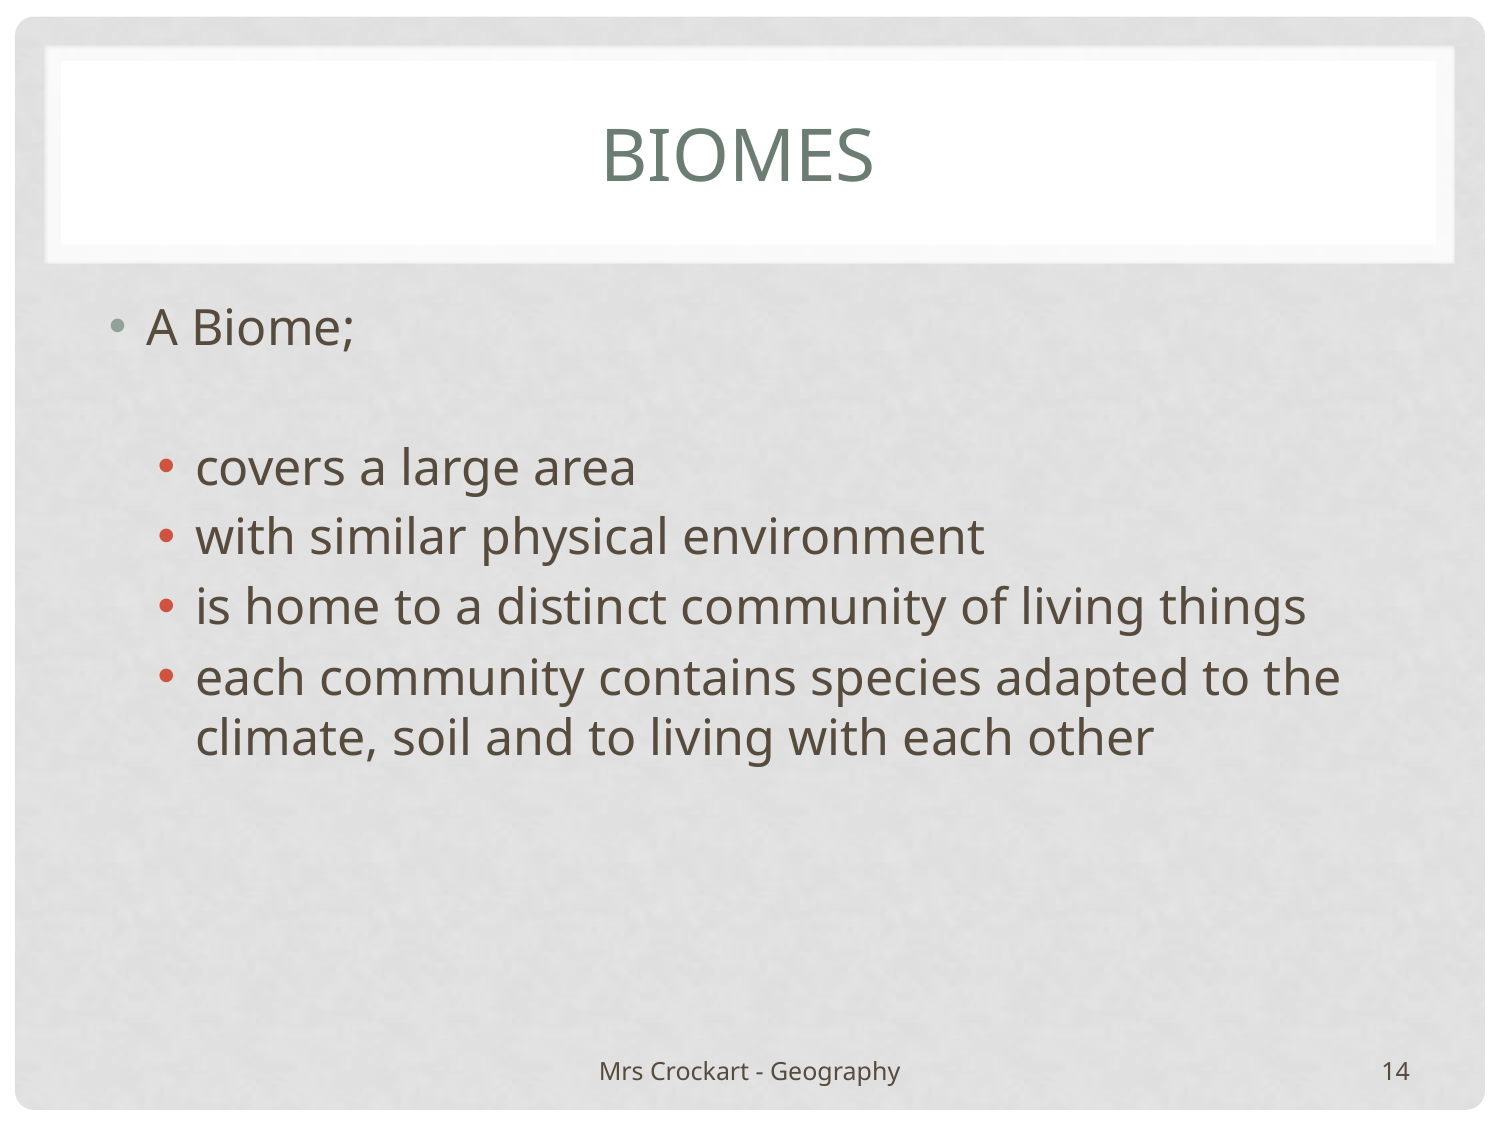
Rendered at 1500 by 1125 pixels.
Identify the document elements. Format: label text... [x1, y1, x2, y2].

title Biomes [69, 66, 1425, 238]
list A Biome; covers a large area with similar physical environment is home to a distinct community of living things each community contains species adapted to the climate, soil and to living with each other [75, 287, 1425, 1005]
footer Mrs Crockart - Geography [512, 1042, 988, 1103]
slide_number 14 [1074, 1042, 1425, 1103]
